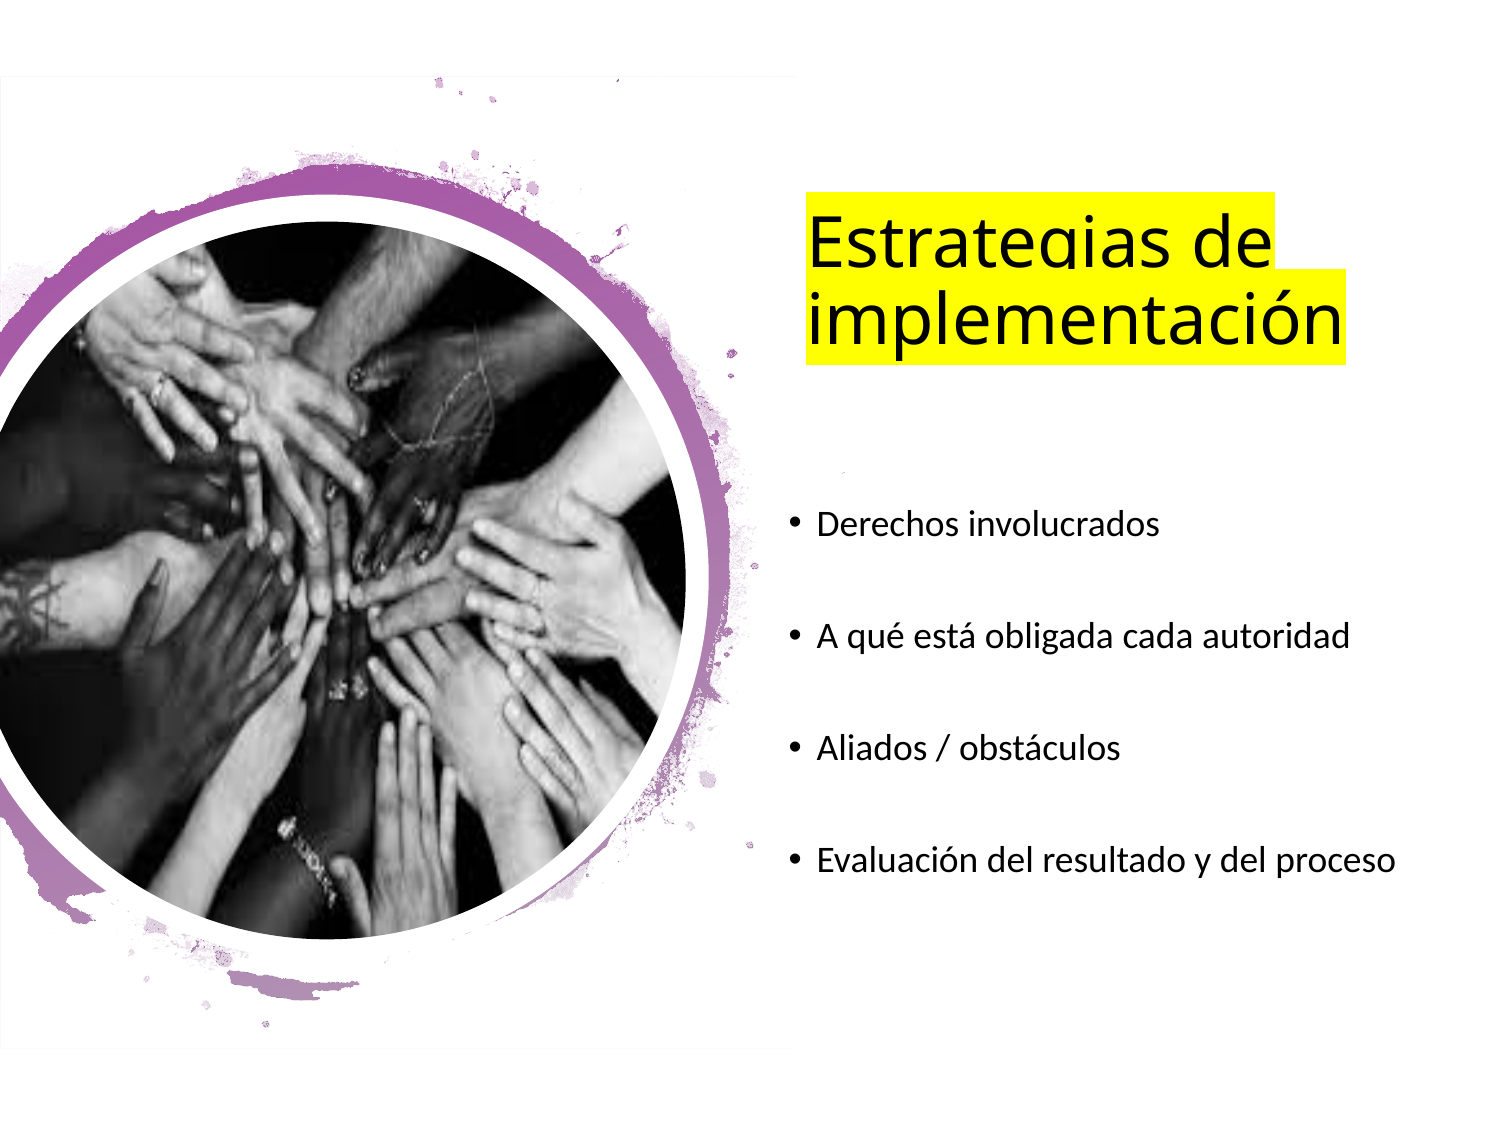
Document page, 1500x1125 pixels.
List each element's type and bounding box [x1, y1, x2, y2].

picture [0, 76, 1500, 1049]
